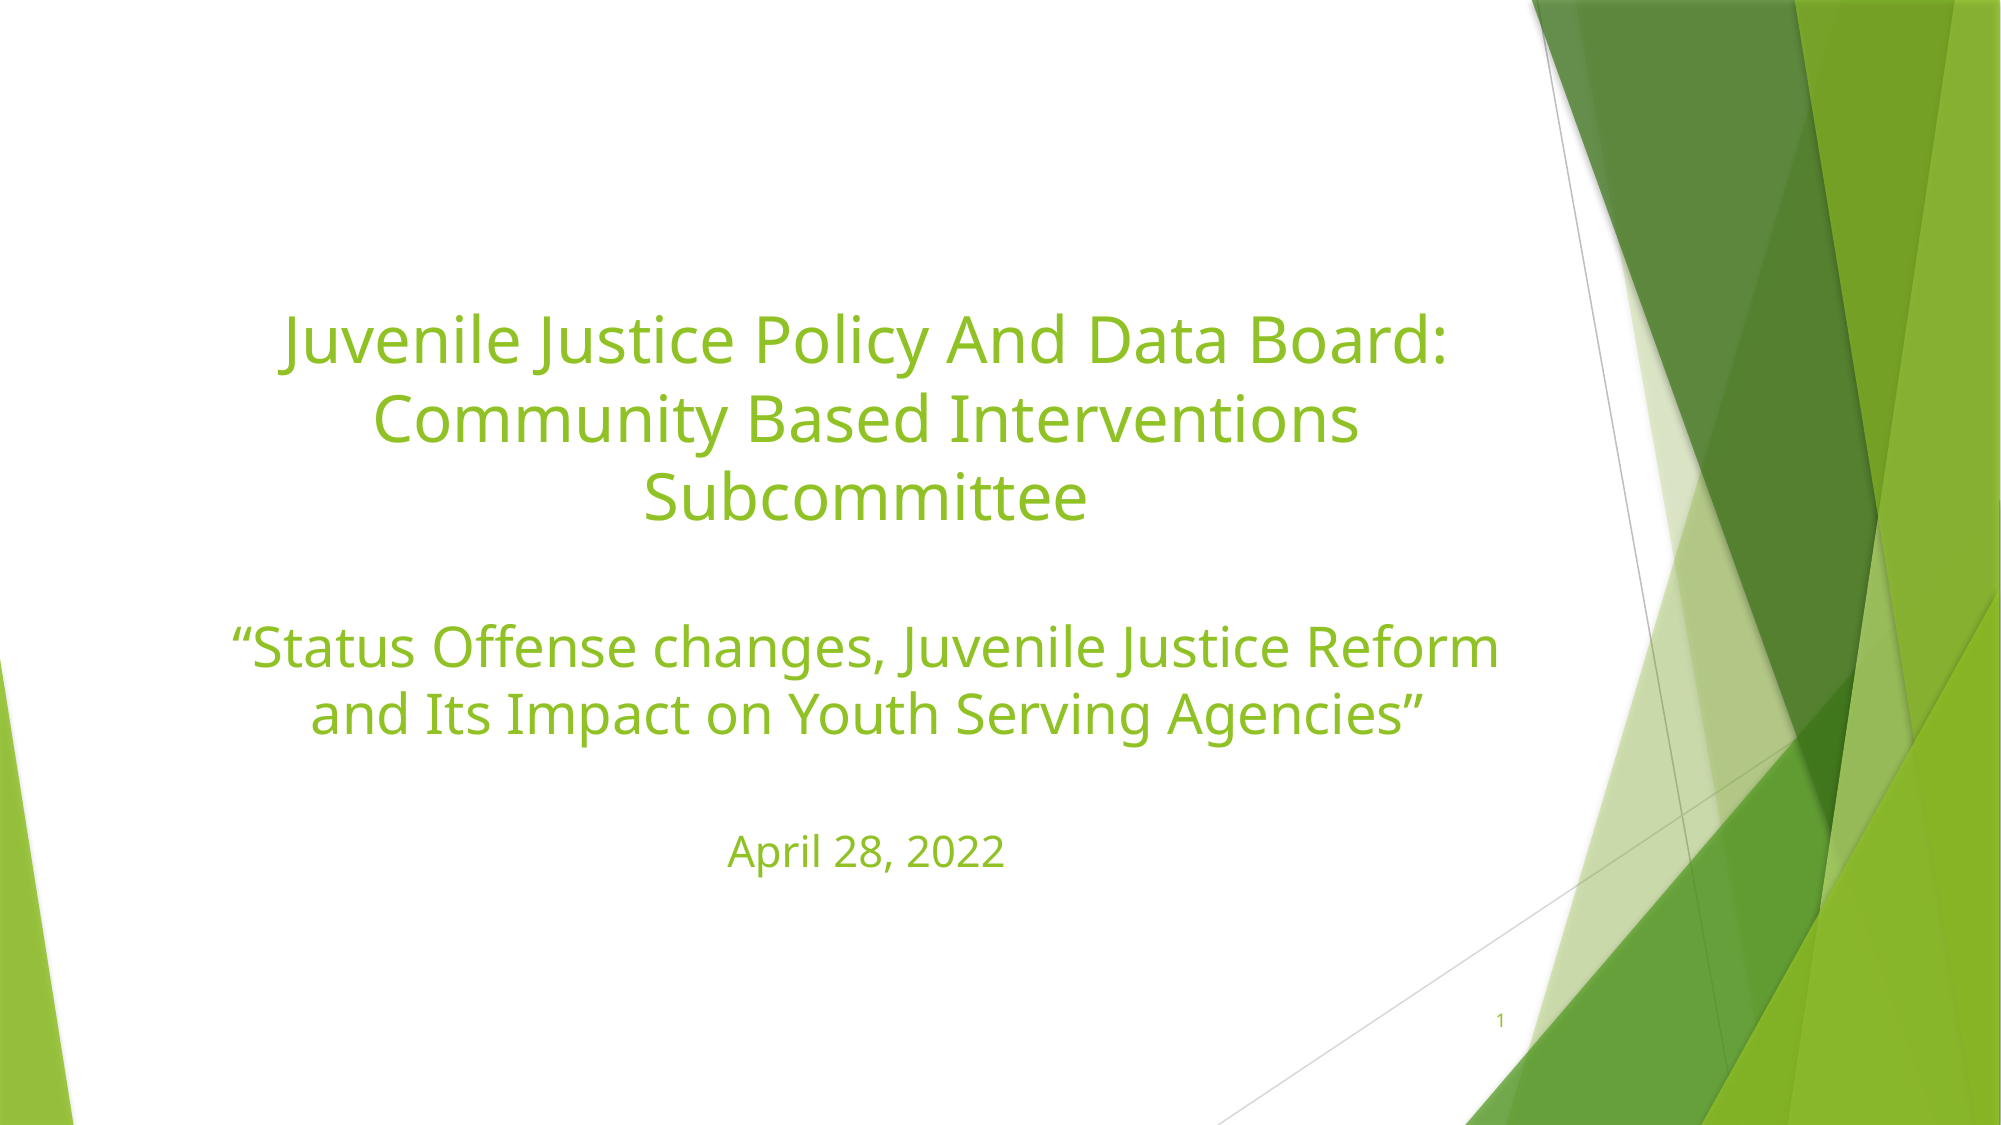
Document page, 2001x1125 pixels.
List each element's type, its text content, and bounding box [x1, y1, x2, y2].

slide_number 1 [1409, 991, 1522, 1051]
title Juvenile Justice Policy And Data Board: Community Based Interventions Subcommittee “Status Offense changes, Juvenile Justice Reform and Its Impact on Youth Serving Agencies” April 28, 2022 [161, 213, 1572, 891]
